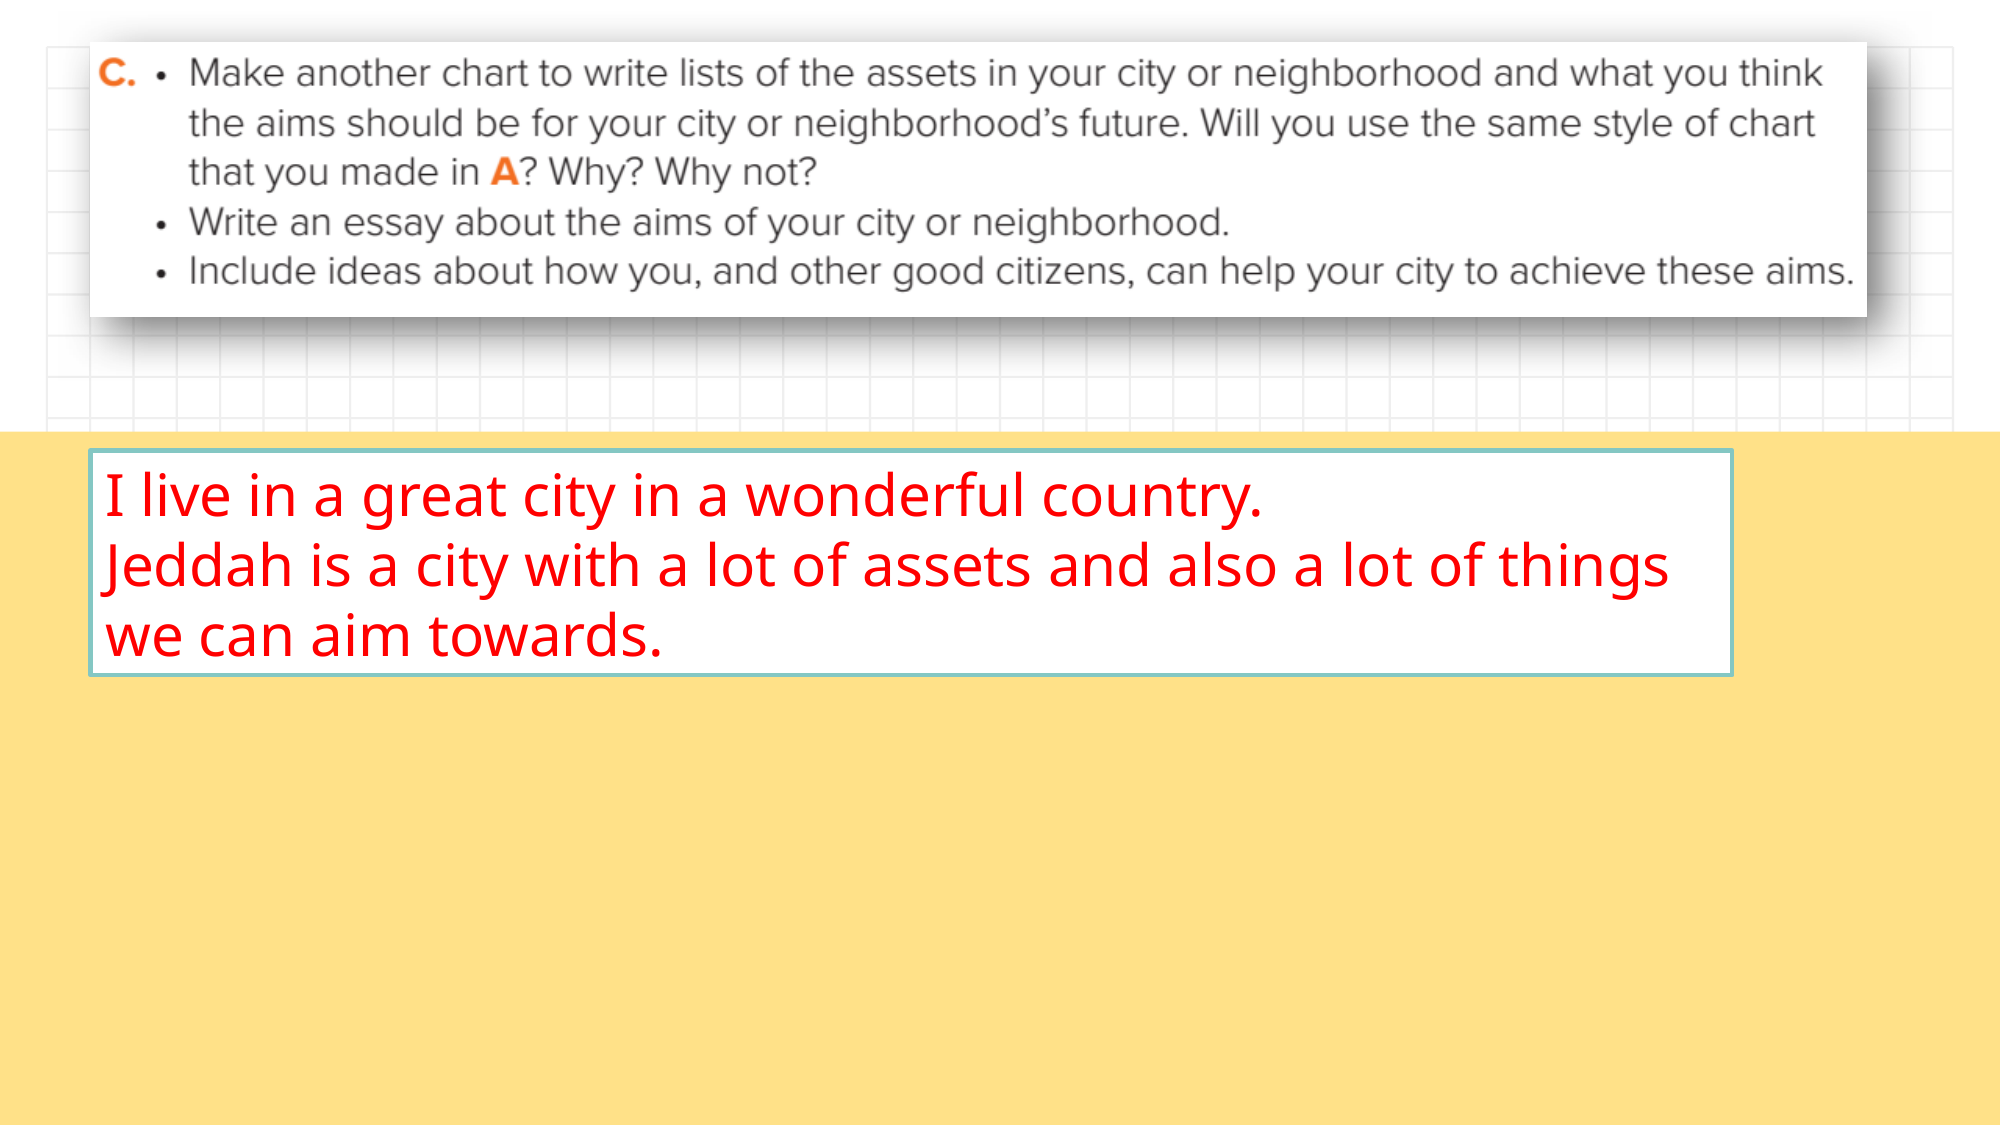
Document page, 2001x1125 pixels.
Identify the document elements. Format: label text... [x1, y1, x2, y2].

text_box I live in a great city in a wonderful country. Jeddah is a city with a lot of assets and also a lot of things we can aim towards. [88, 448, 1734, 677]
picture [90, 42, 1868, 317]
